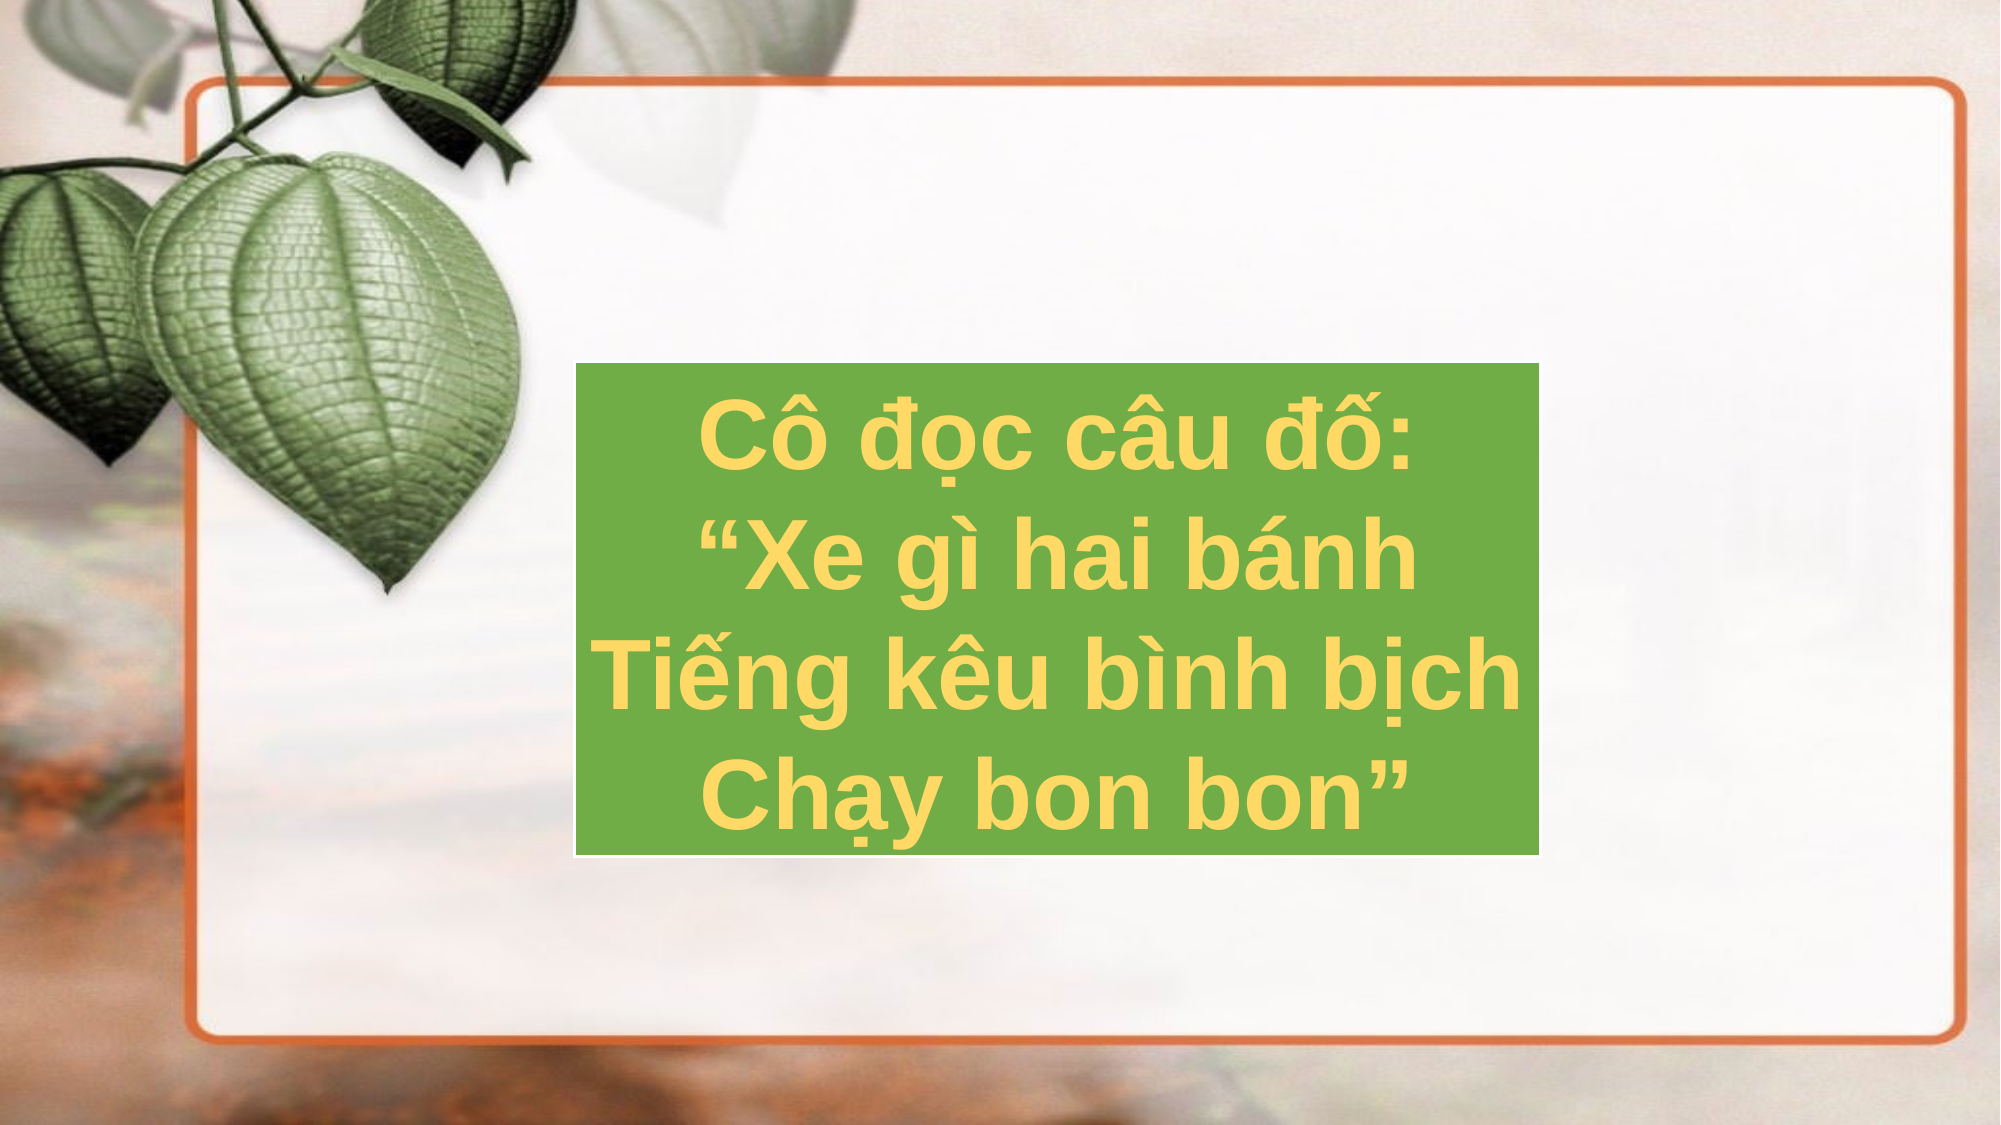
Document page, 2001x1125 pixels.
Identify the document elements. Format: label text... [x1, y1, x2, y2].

text_box Cô đọc câu đố: “Xe gì hai bánh Tiếng kêu bình bịch Chạy bon bon” [573, 360, 1542, 858]
picture [0, 0, 2001, 1125]
